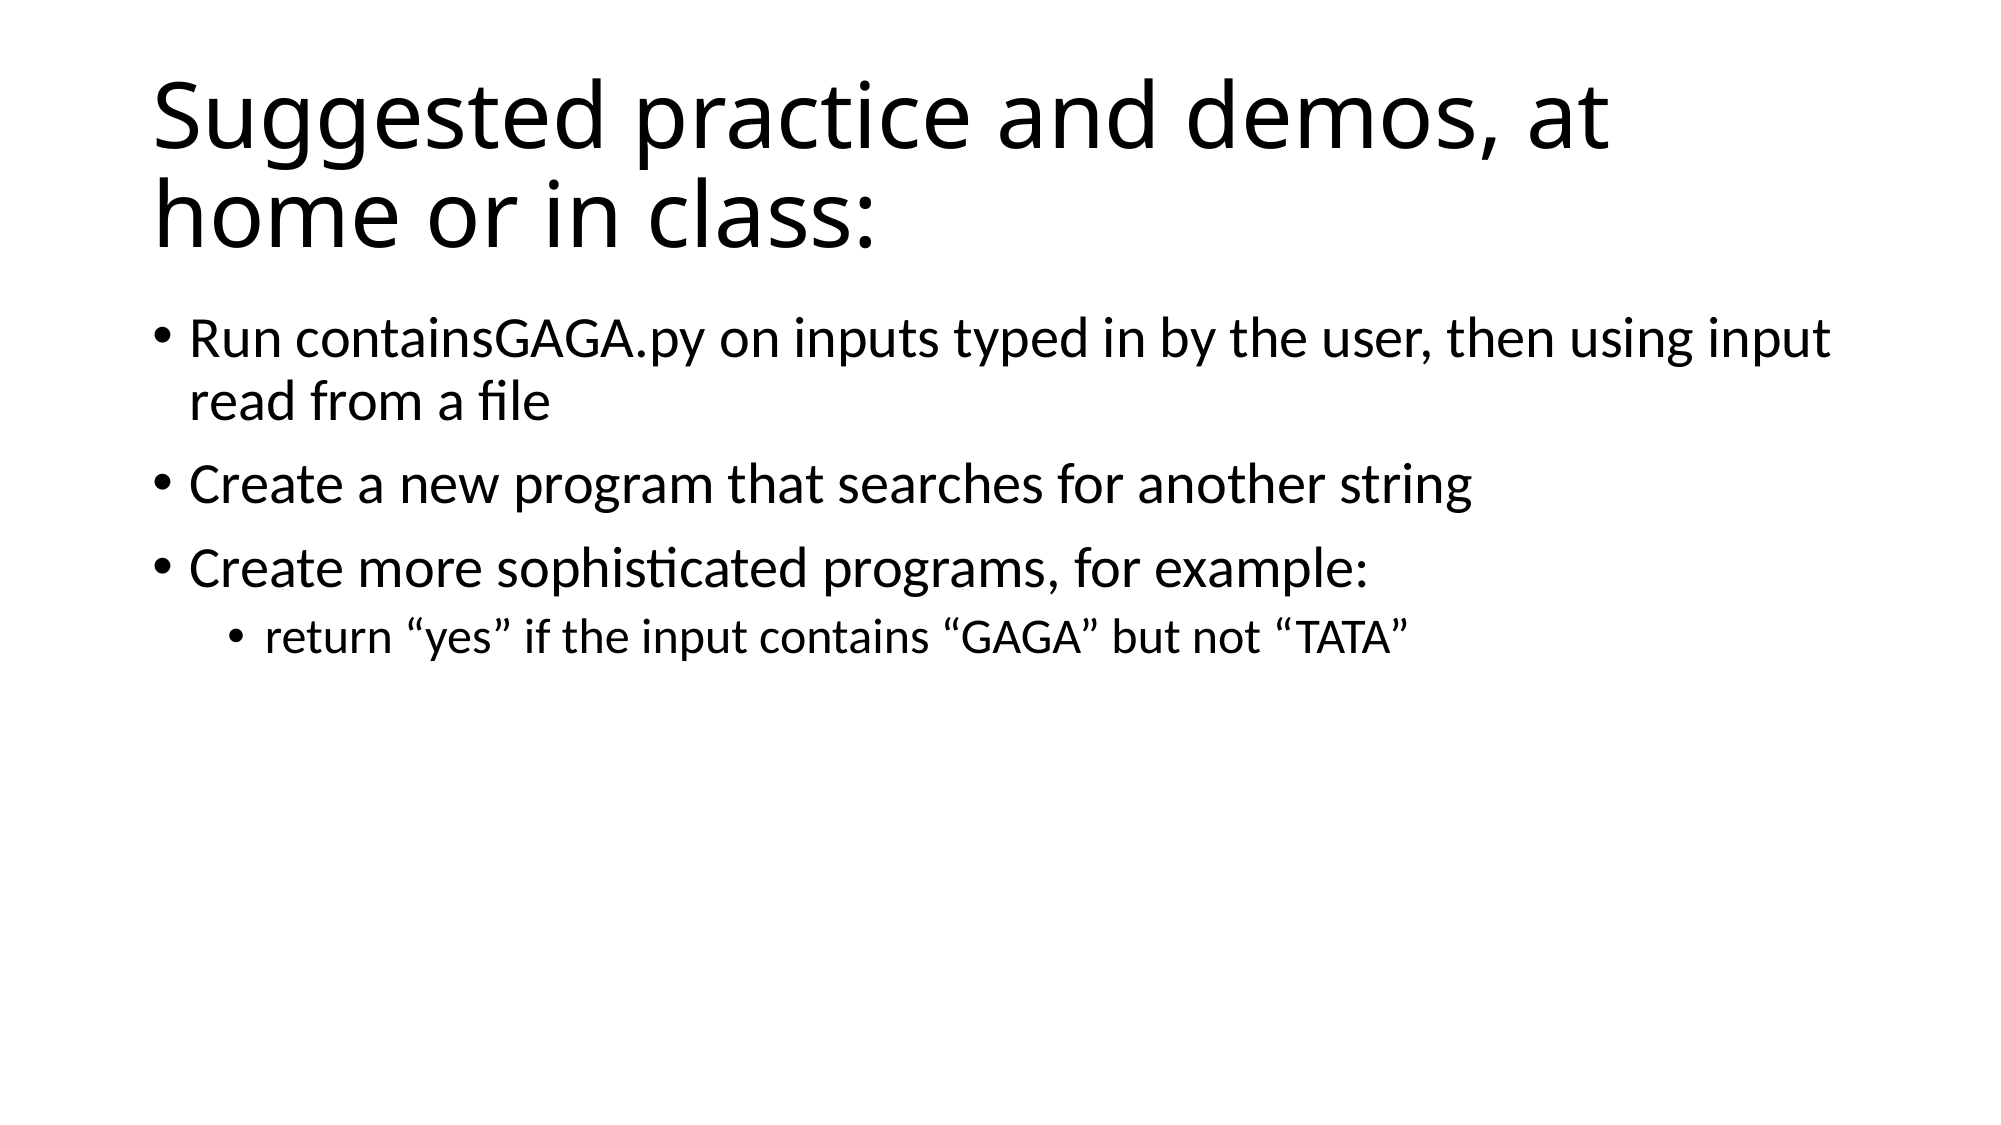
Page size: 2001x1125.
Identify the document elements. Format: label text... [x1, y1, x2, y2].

list Run containsGAGA.py on inputs typed in by the user, then using input read from a file Create a new program that searches for another string Create more sophisticated programs, for example: return “yes” if the input contains “GAGA” but not “TATA” [137, 299, 1863, 1014]
title Suggested practice and demos, at home or in class: [137, 59, 1863, 278]
